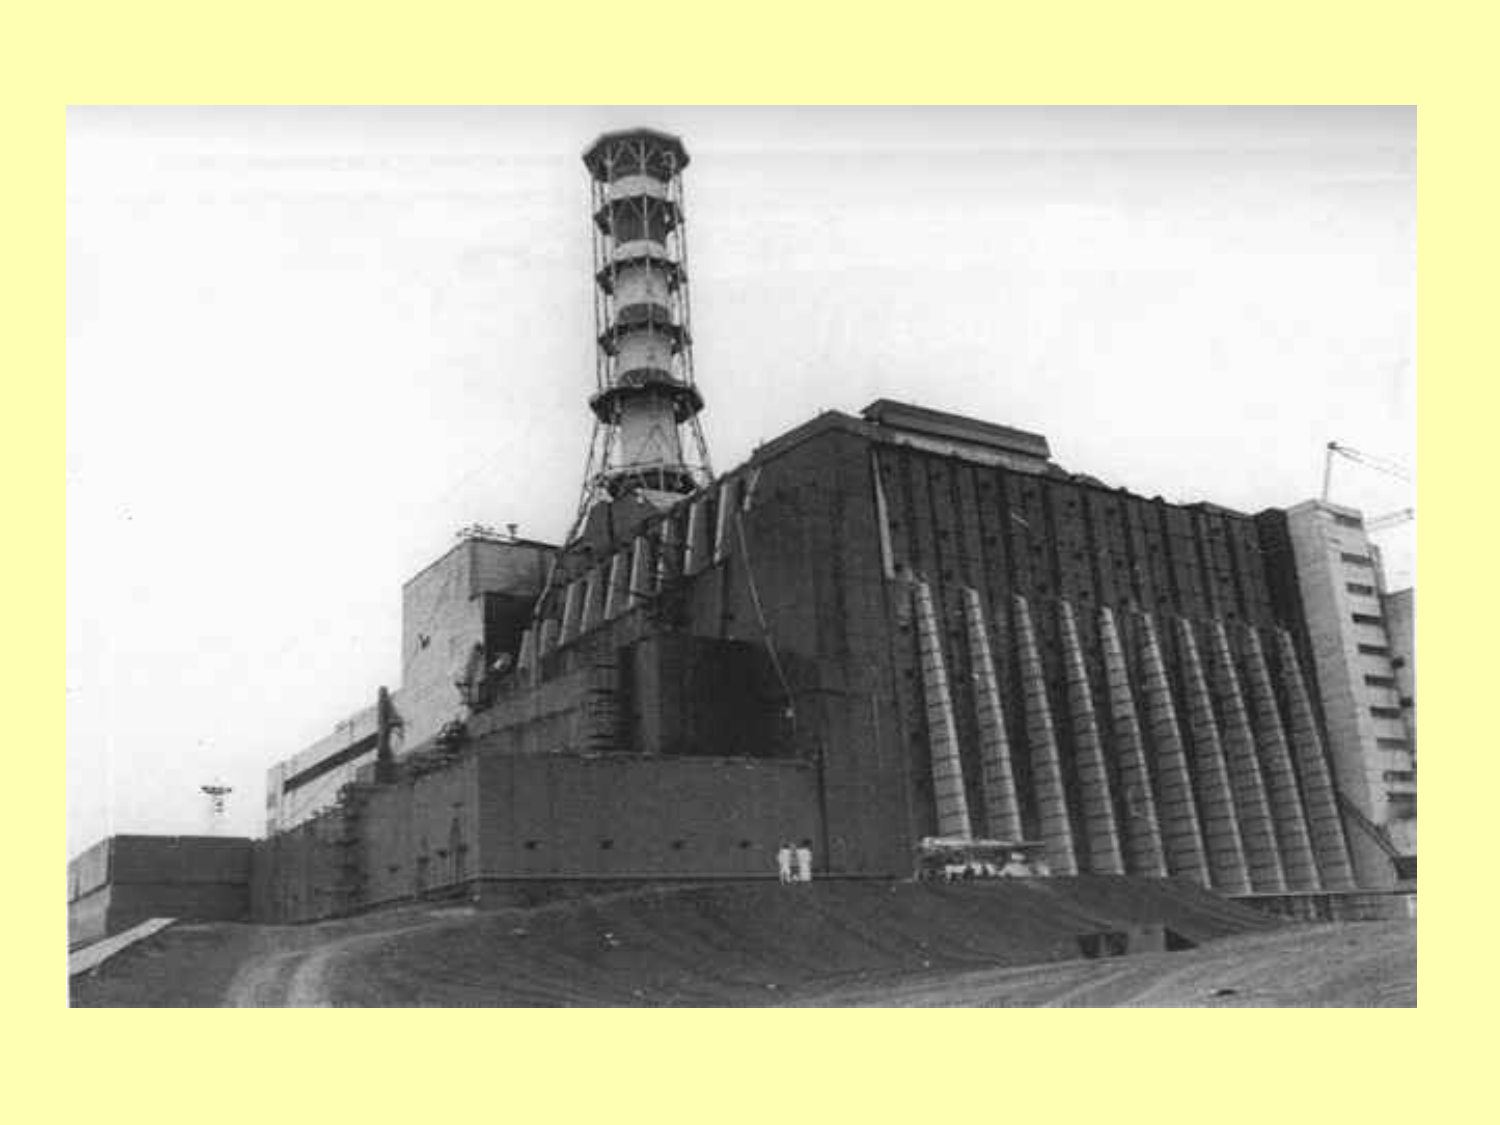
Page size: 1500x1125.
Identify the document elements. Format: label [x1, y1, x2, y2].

picture [65, 105, 1417, 1008]
